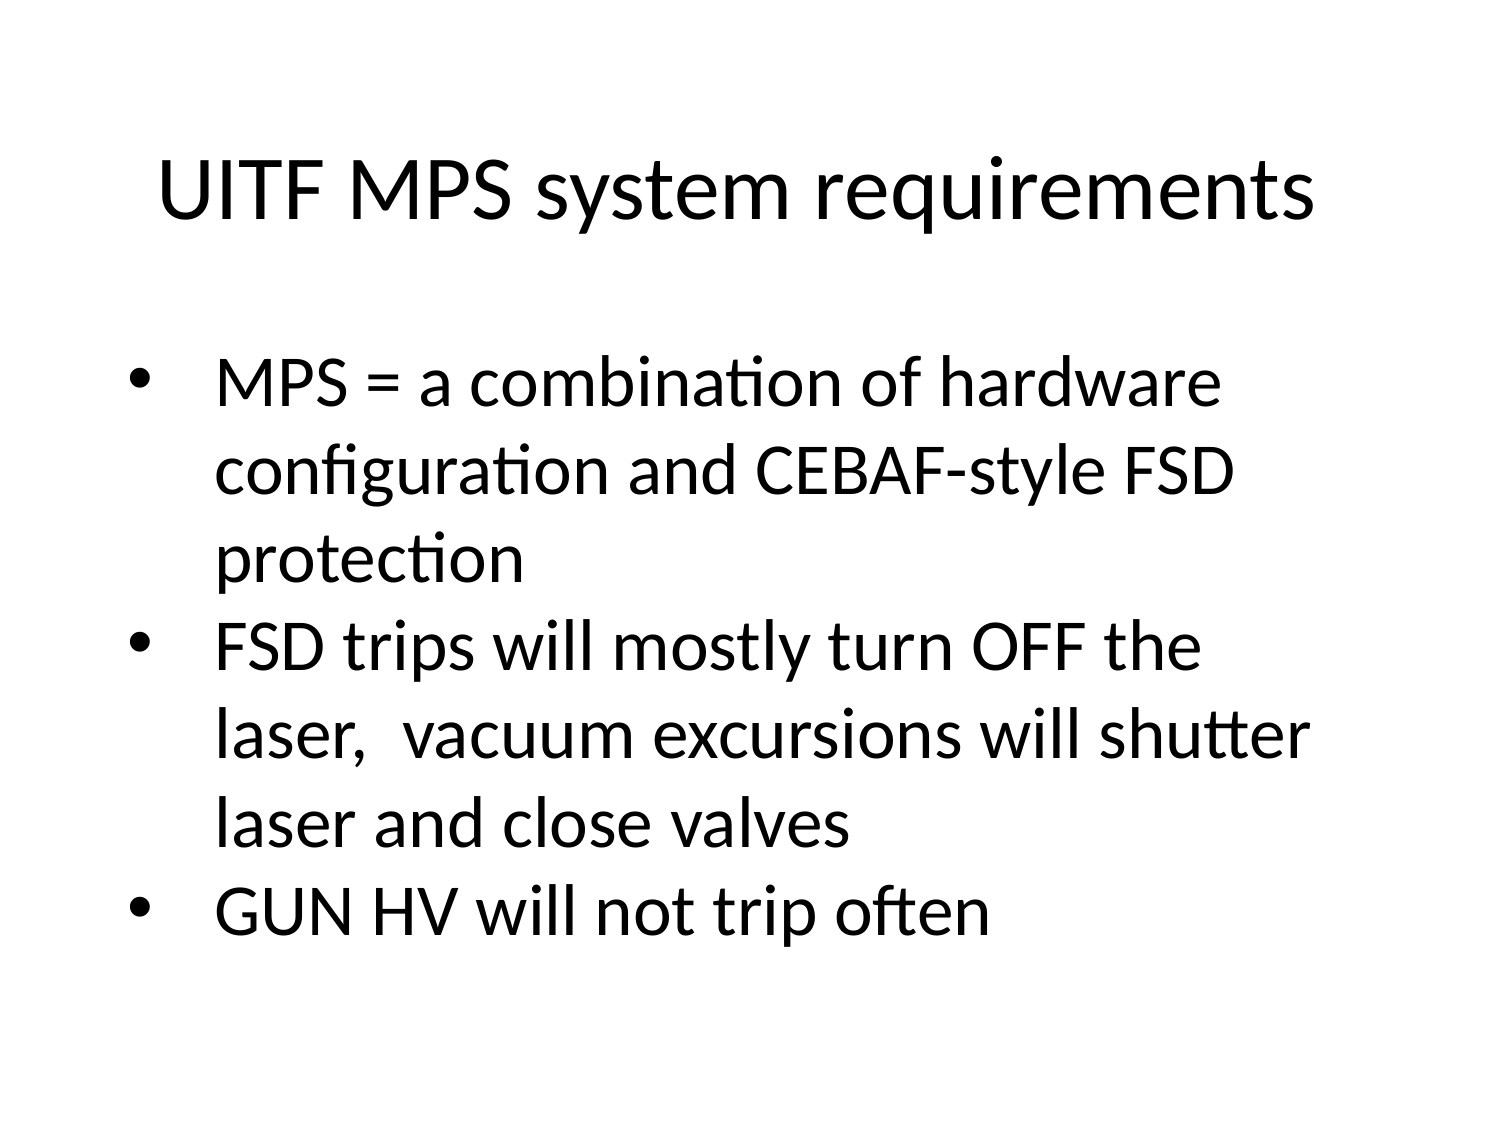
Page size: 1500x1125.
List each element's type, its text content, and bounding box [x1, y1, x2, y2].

text_box MPS = a combination of hardware configuration and CEBAF-style FSD protection FSD trips will mostly turn OFF the laser, vacuum excursions will shutter laser and close valves GUN HV will not trip often [112, 324, 1388, 963]
title UITF MPS system requirements [99, 62, 1375, 304]
